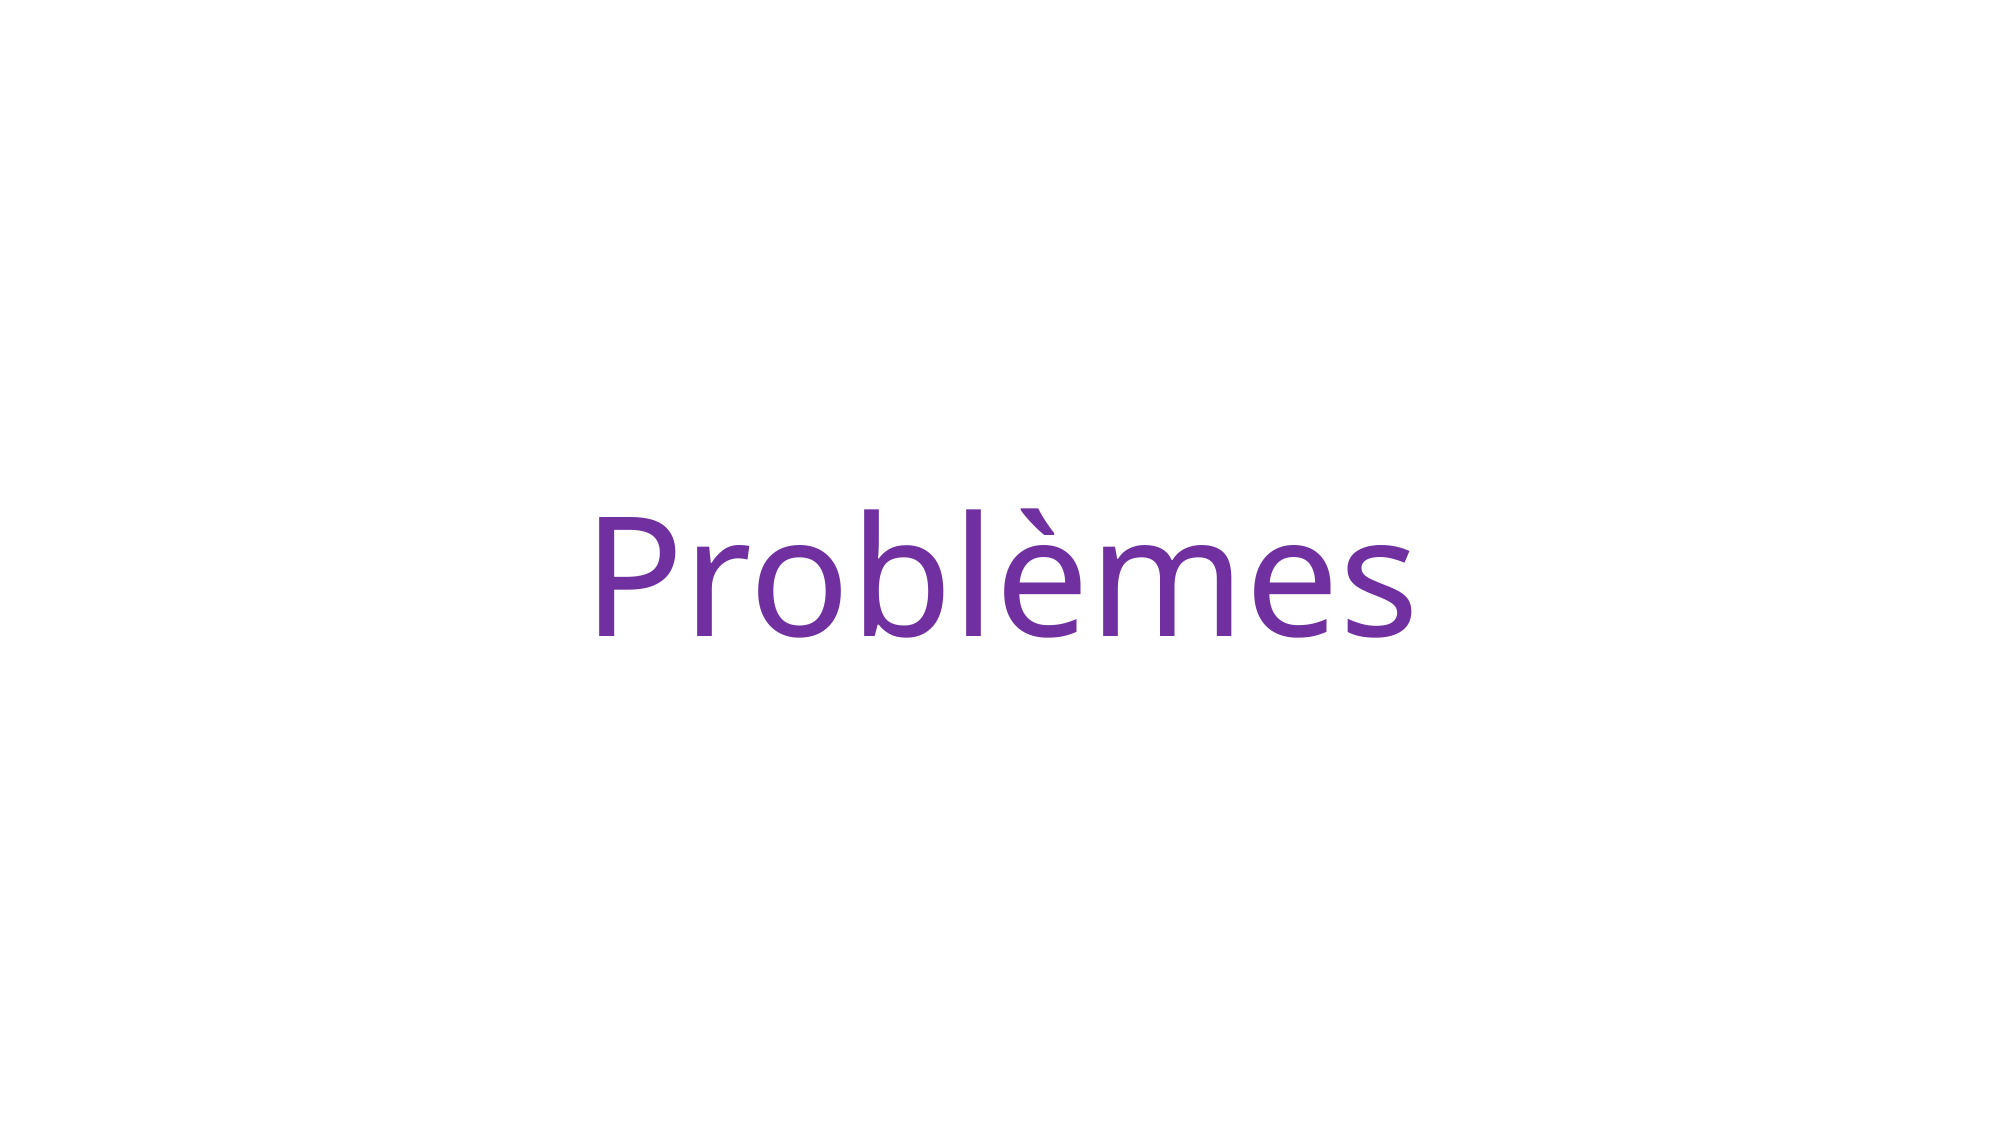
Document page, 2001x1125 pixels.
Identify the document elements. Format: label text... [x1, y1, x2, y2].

title Problèmes [251, 288, 1752, 681]
